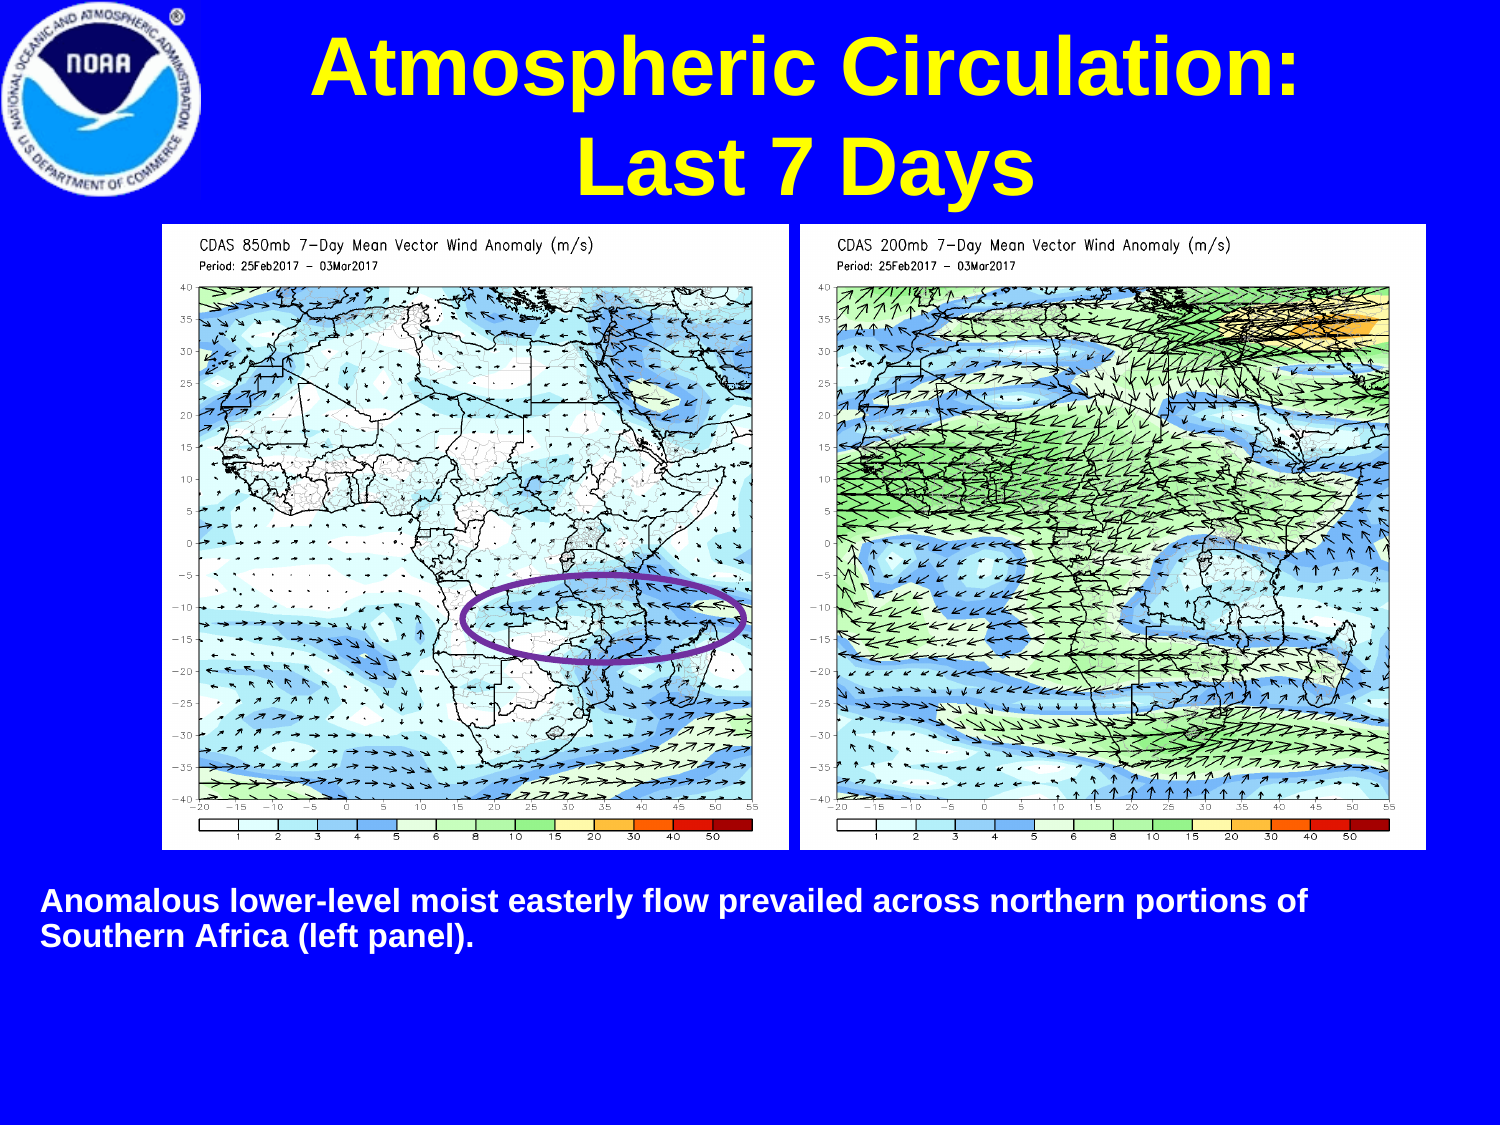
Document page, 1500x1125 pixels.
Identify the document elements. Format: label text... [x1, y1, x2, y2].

title Atmospheric Circulation: Last 7 Days [174, 37, 1438, 188]
picture [799, 224, 1426, 850]
picture [0, 0, 200, 200]
picture [162, 224, 788, 850]
text_box Anomalous lower-level moist easterly flow prevailed across northern portions of Southern Africa (left panel). [24, 875, 1463, 963]
